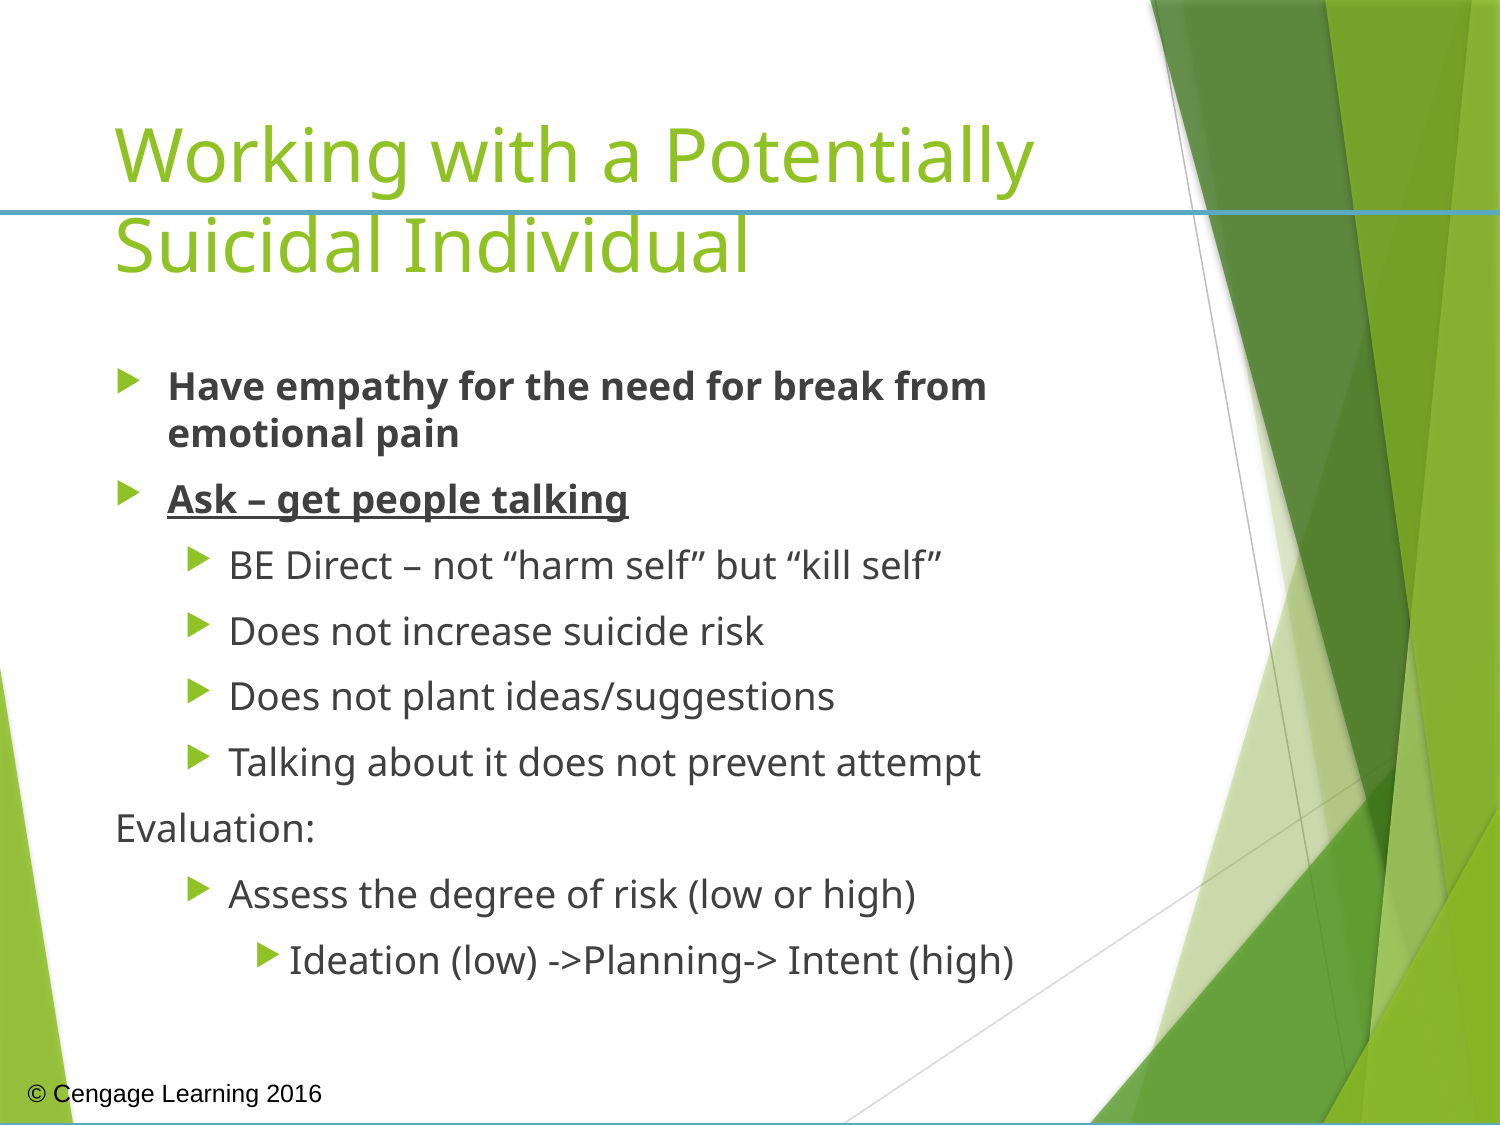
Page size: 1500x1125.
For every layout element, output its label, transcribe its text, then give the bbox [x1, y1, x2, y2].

title Working with a Potentially Suicidal Individual [99, 99, 1142, 317]
list Have empathy for the need for break from emotional pain Ask – get people talking BE Direct – not “harm self” but “kill self” Does not increase suicide risk Does not plant ideas/suggestions Talking about it does not prevent attempt Evaluation: Assess the degree of risk (low or high) Ideation (low) ->Planning-> Intent (high) [99, 354, 1142, 992]
